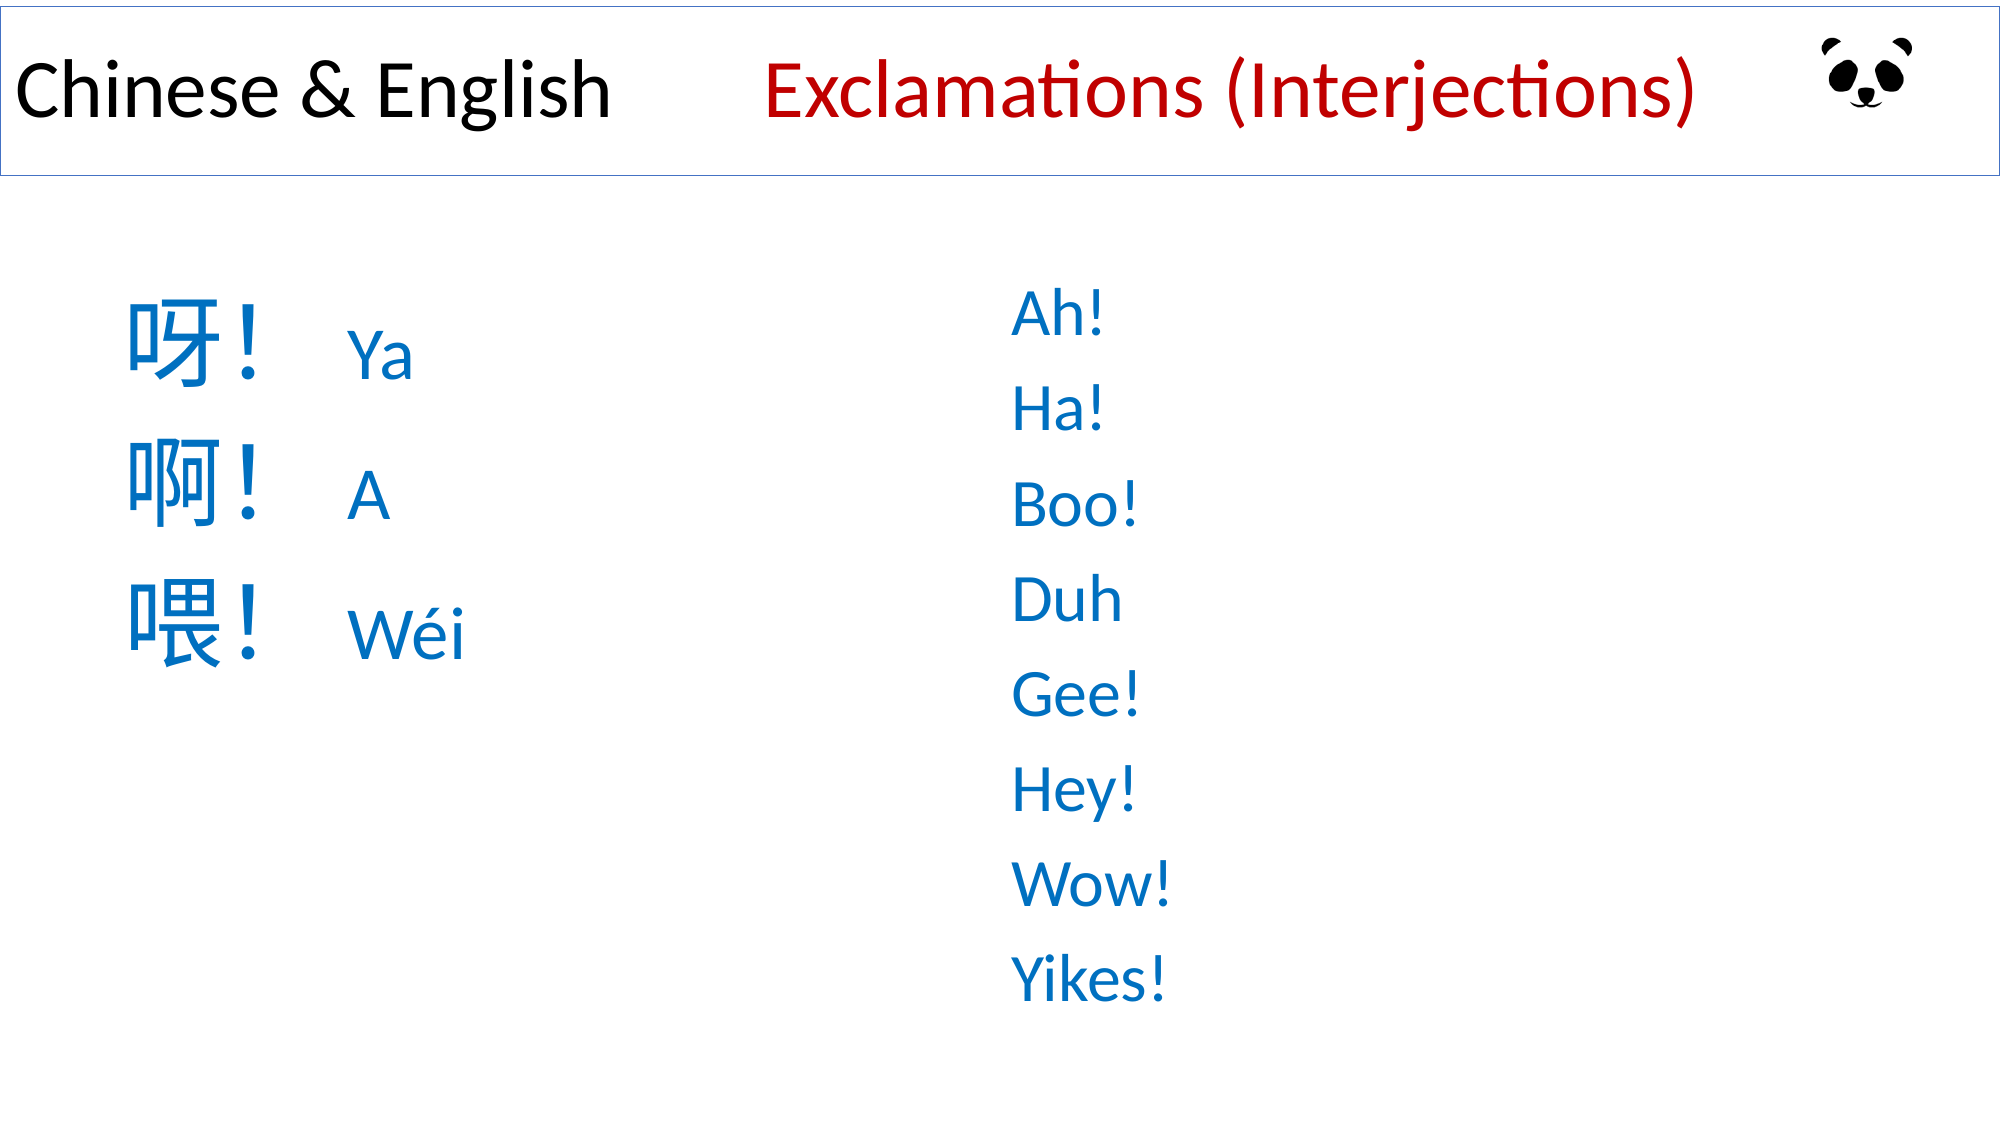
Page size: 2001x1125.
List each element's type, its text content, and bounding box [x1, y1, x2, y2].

picture [1806, 16, 1926, 135]
text_box Ah! Ha! Boo! Duh Gee! Hey! Wow! Yikes! [996, 260, 1926, 1031]
title Chinese & English Exclamations (Interjections) [0, 6, 2000, 176]
text_box 呀！Ya 啊！A 喂！Wéi [108, 272, 848, 853]
